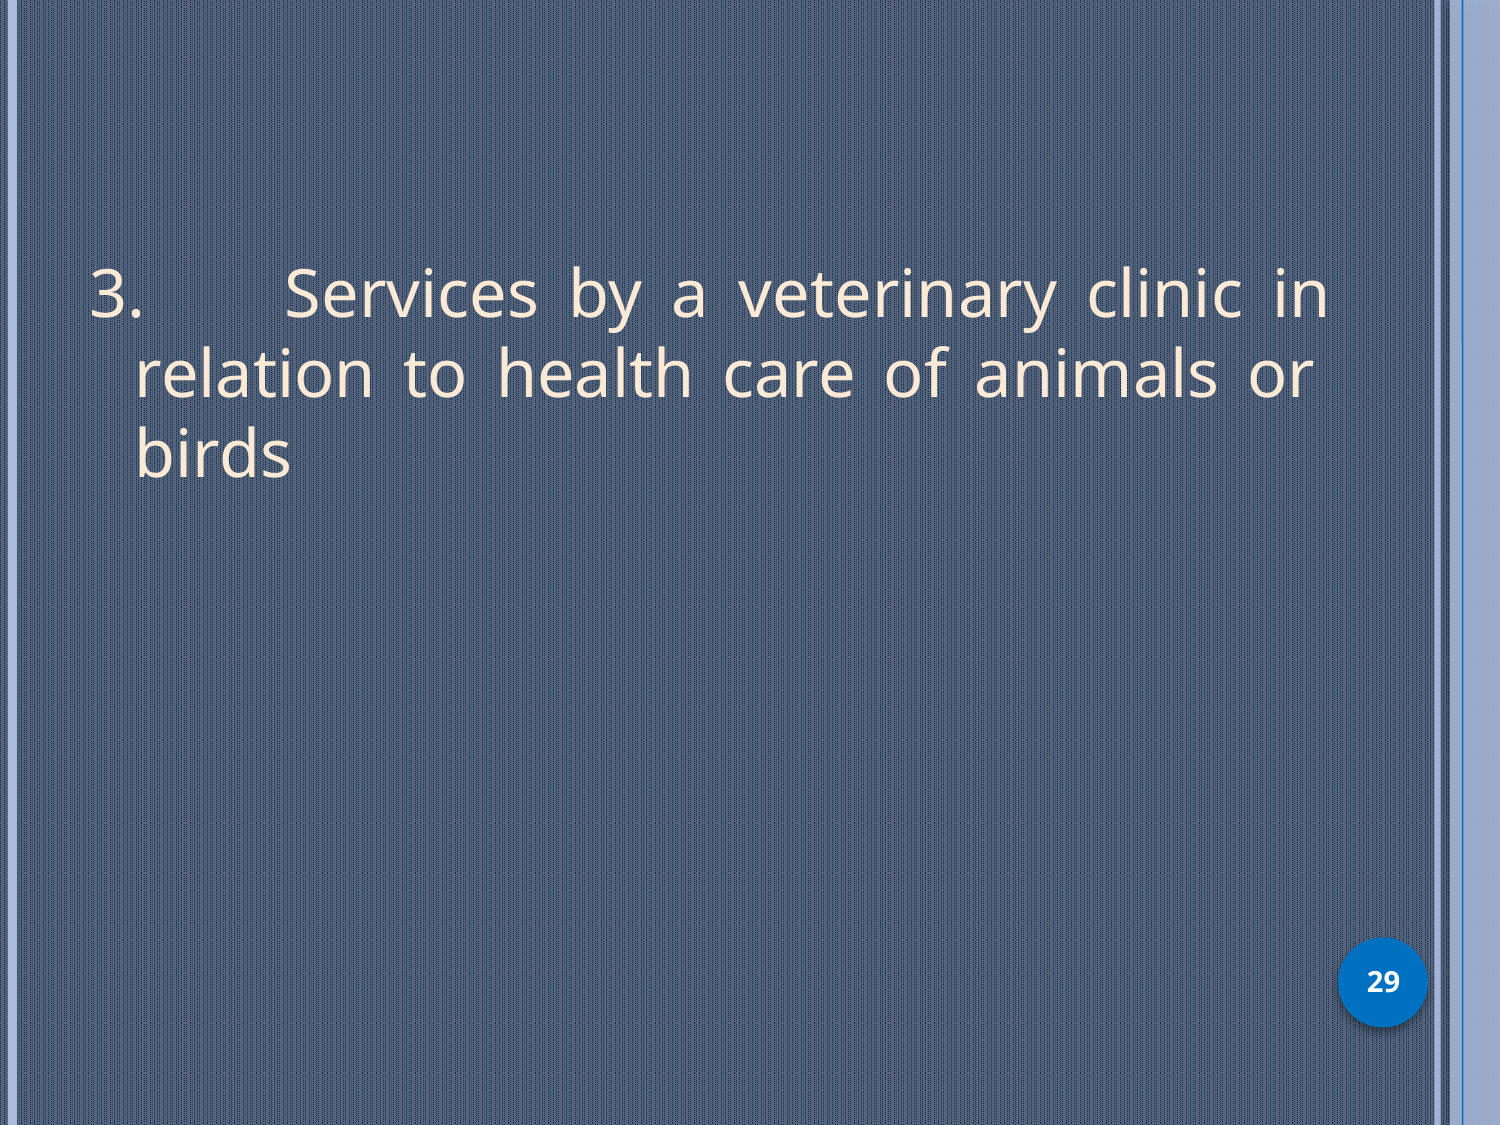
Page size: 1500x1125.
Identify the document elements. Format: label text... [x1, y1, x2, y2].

list 3. Services by a veterinary clinic in relation to health care of animals or birds [75, 243, 1424, 1062]
slide_number 29 [1333, 940, 1434, 1027]
